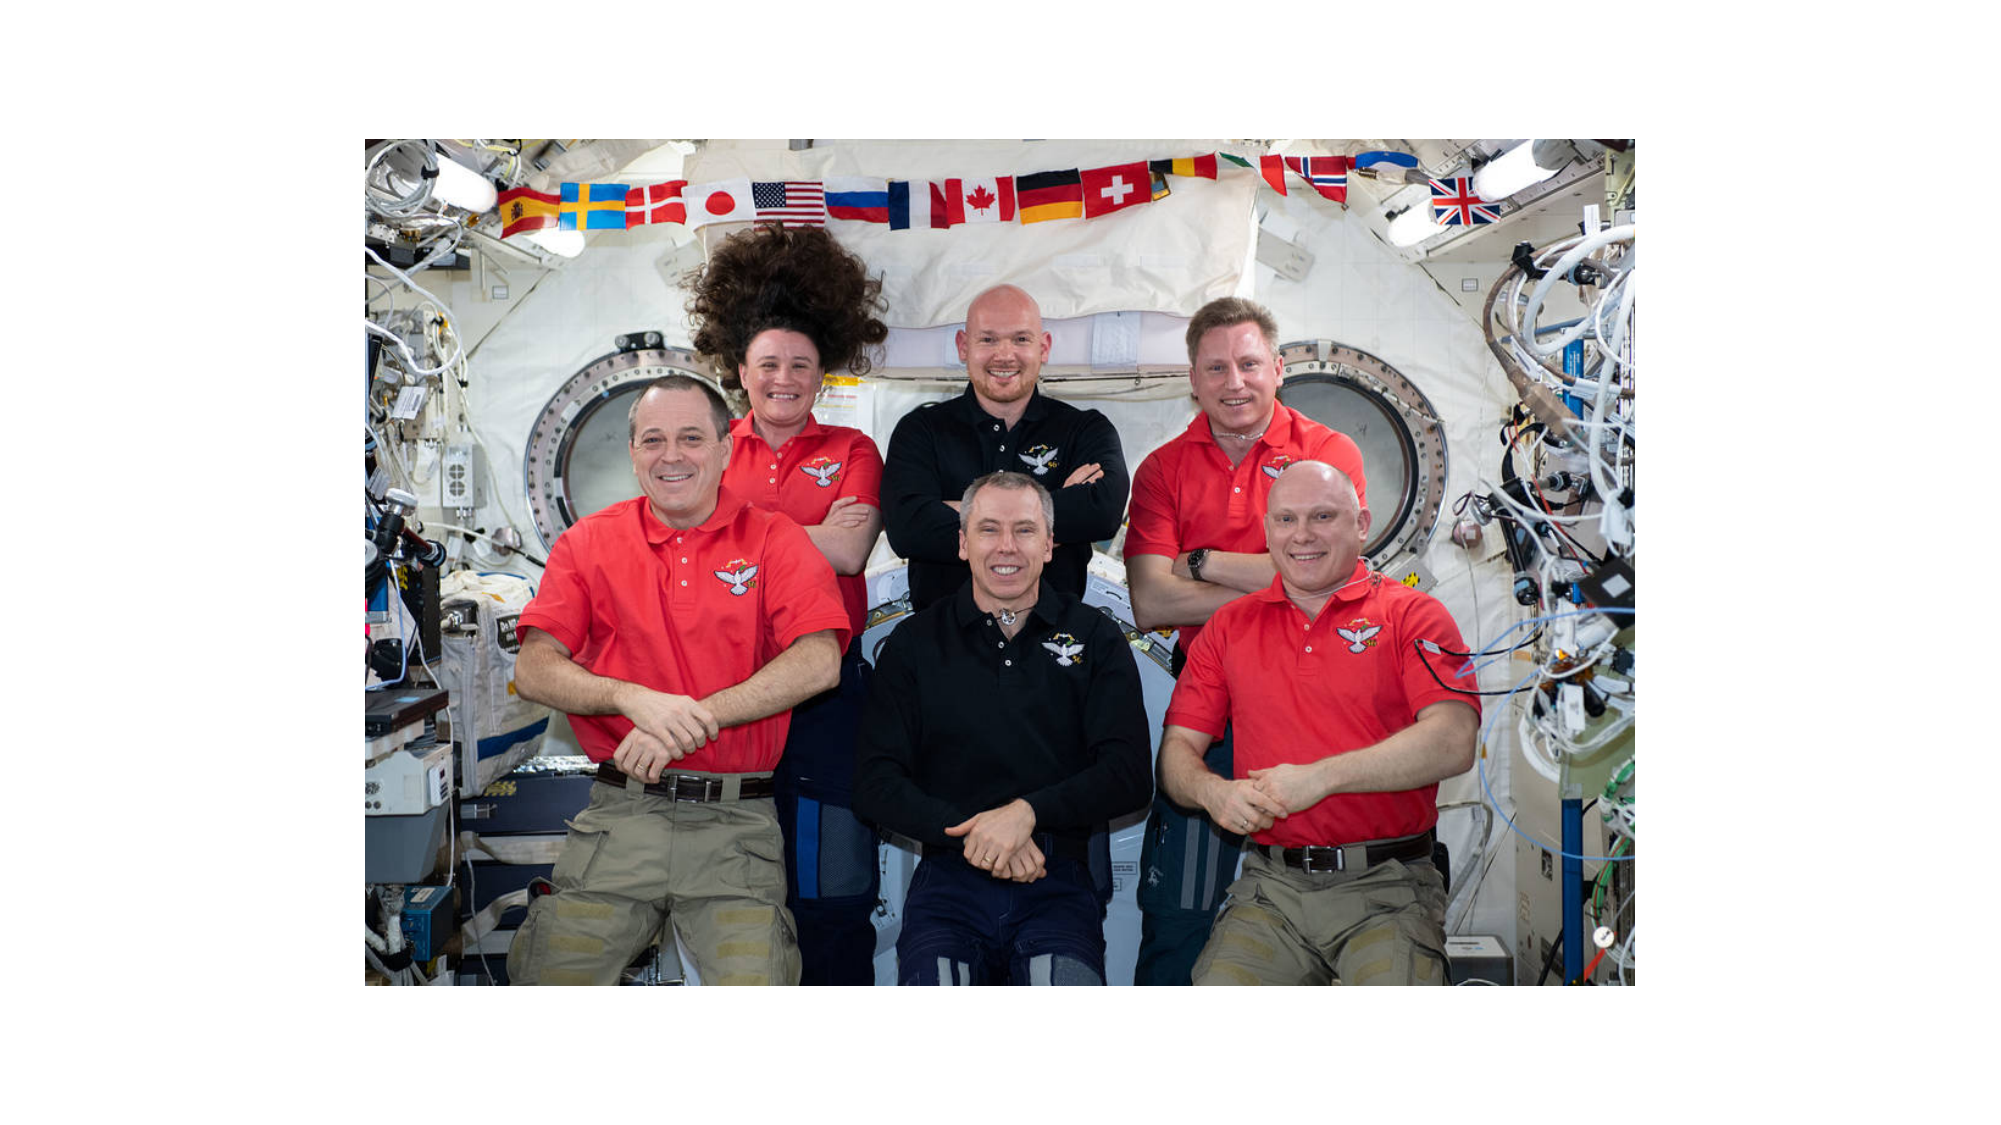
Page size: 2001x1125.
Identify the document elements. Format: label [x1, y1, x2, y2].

picture [364, 139, 1635, 986]
